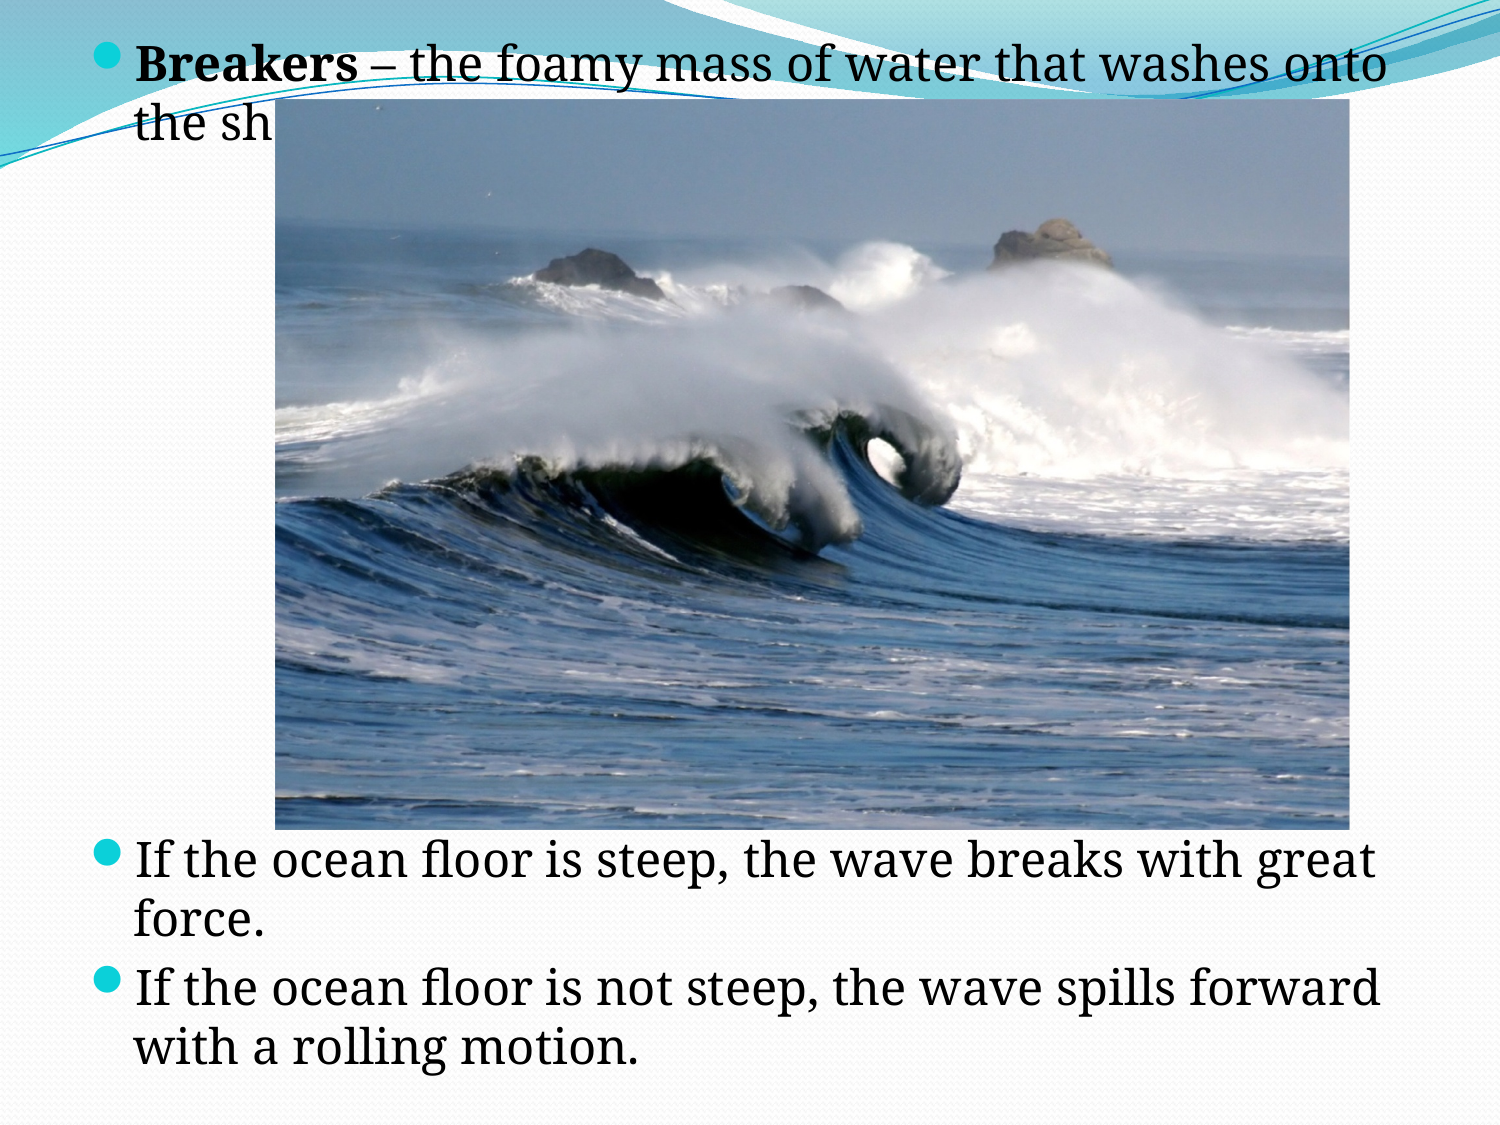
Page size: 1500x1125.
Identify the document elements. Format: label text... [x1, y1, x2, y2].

picture [274, 99, 1351, 831]
list Breakers – the foamy mass of water that washes onto the shore. If the ocean floor is steep, the wave breaks with great force. If the ocean floor is not steep, the wave spills forward with a rolling motion. [75, 24, 1425, 1088]
